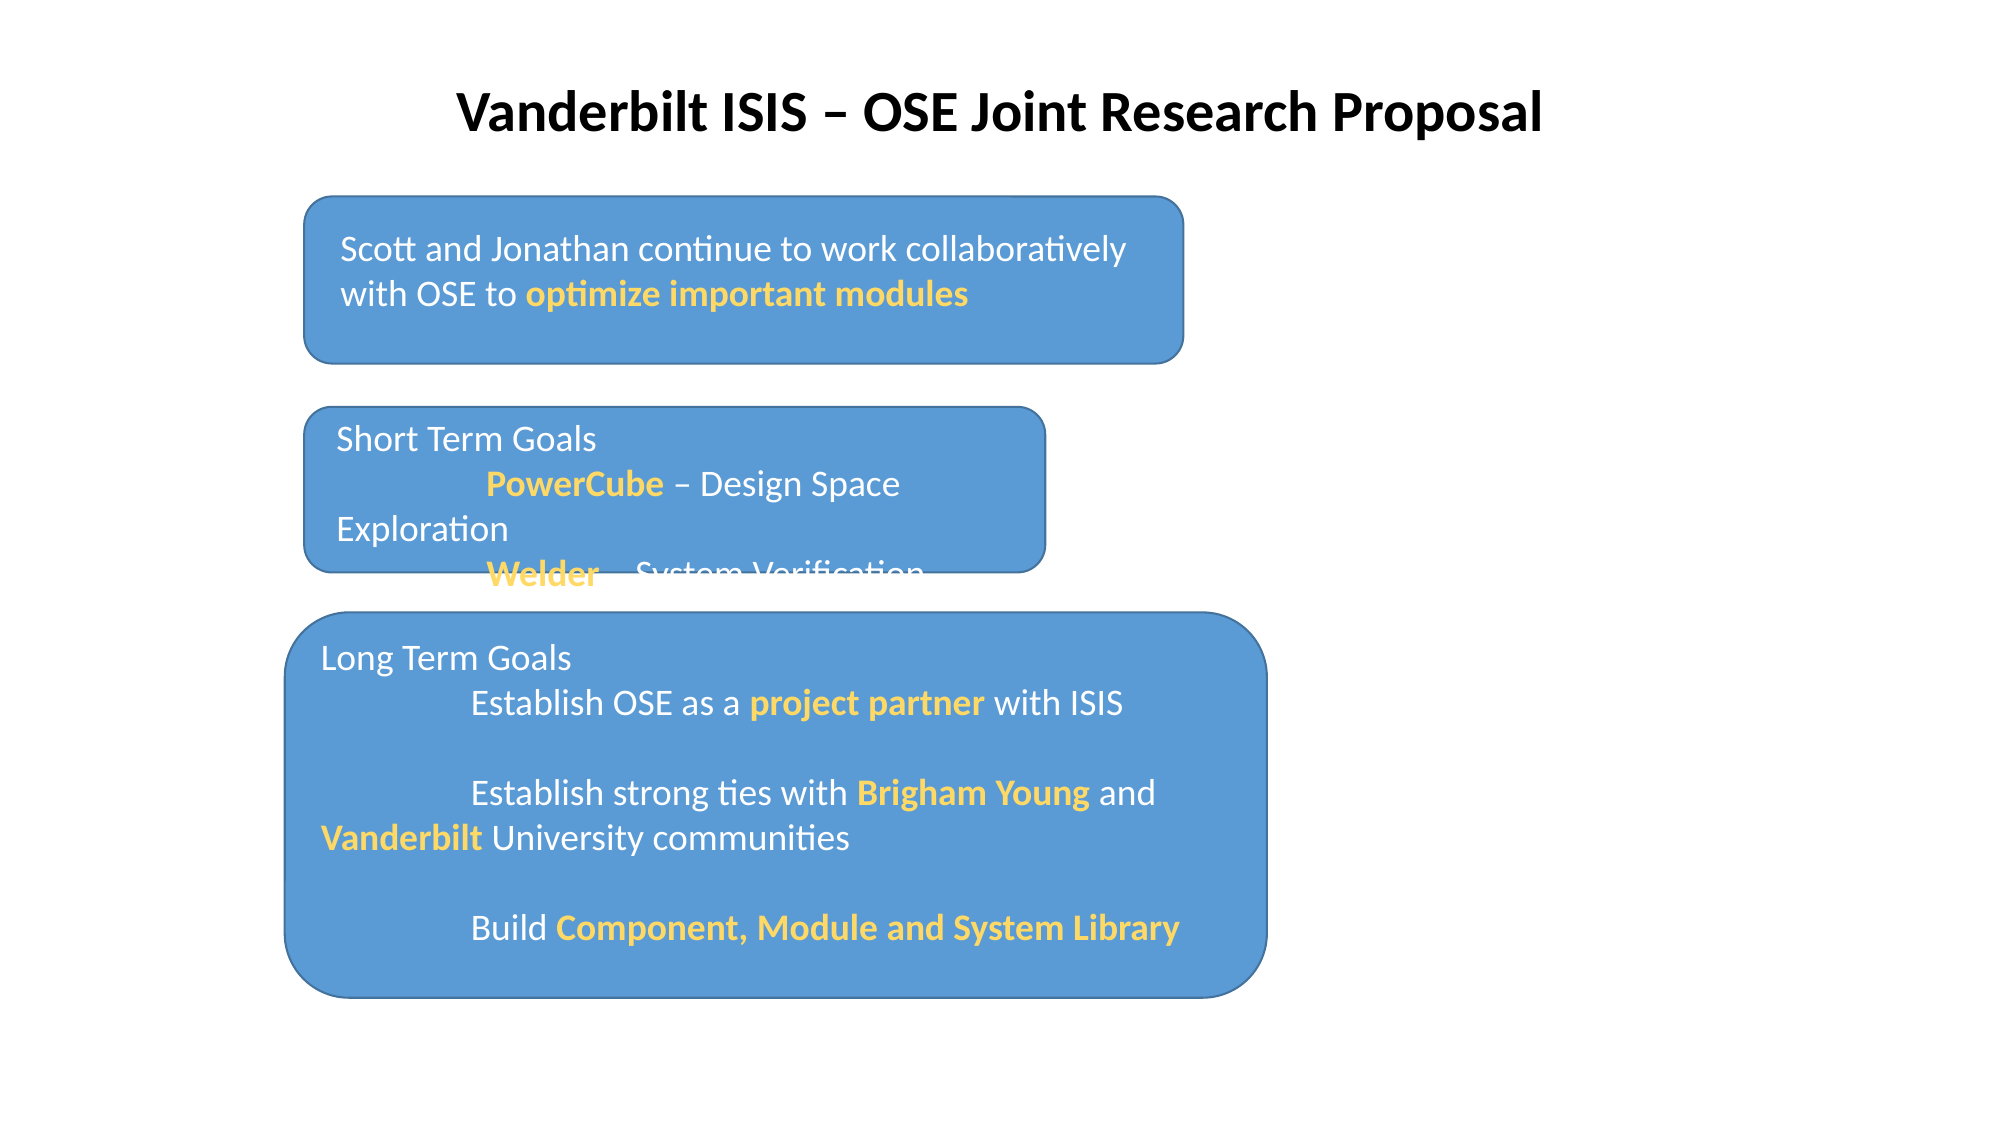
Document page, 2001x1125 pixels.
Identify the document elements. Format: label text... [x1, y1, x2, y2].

text_box Vanderbilt ISIS – OSE Joint Research Proposal [384, 65, 1616, 151]
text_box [284, 612, 1289, 998]
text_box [304, 196, 1184, 364]
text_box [246, 406, 1046, 573]
